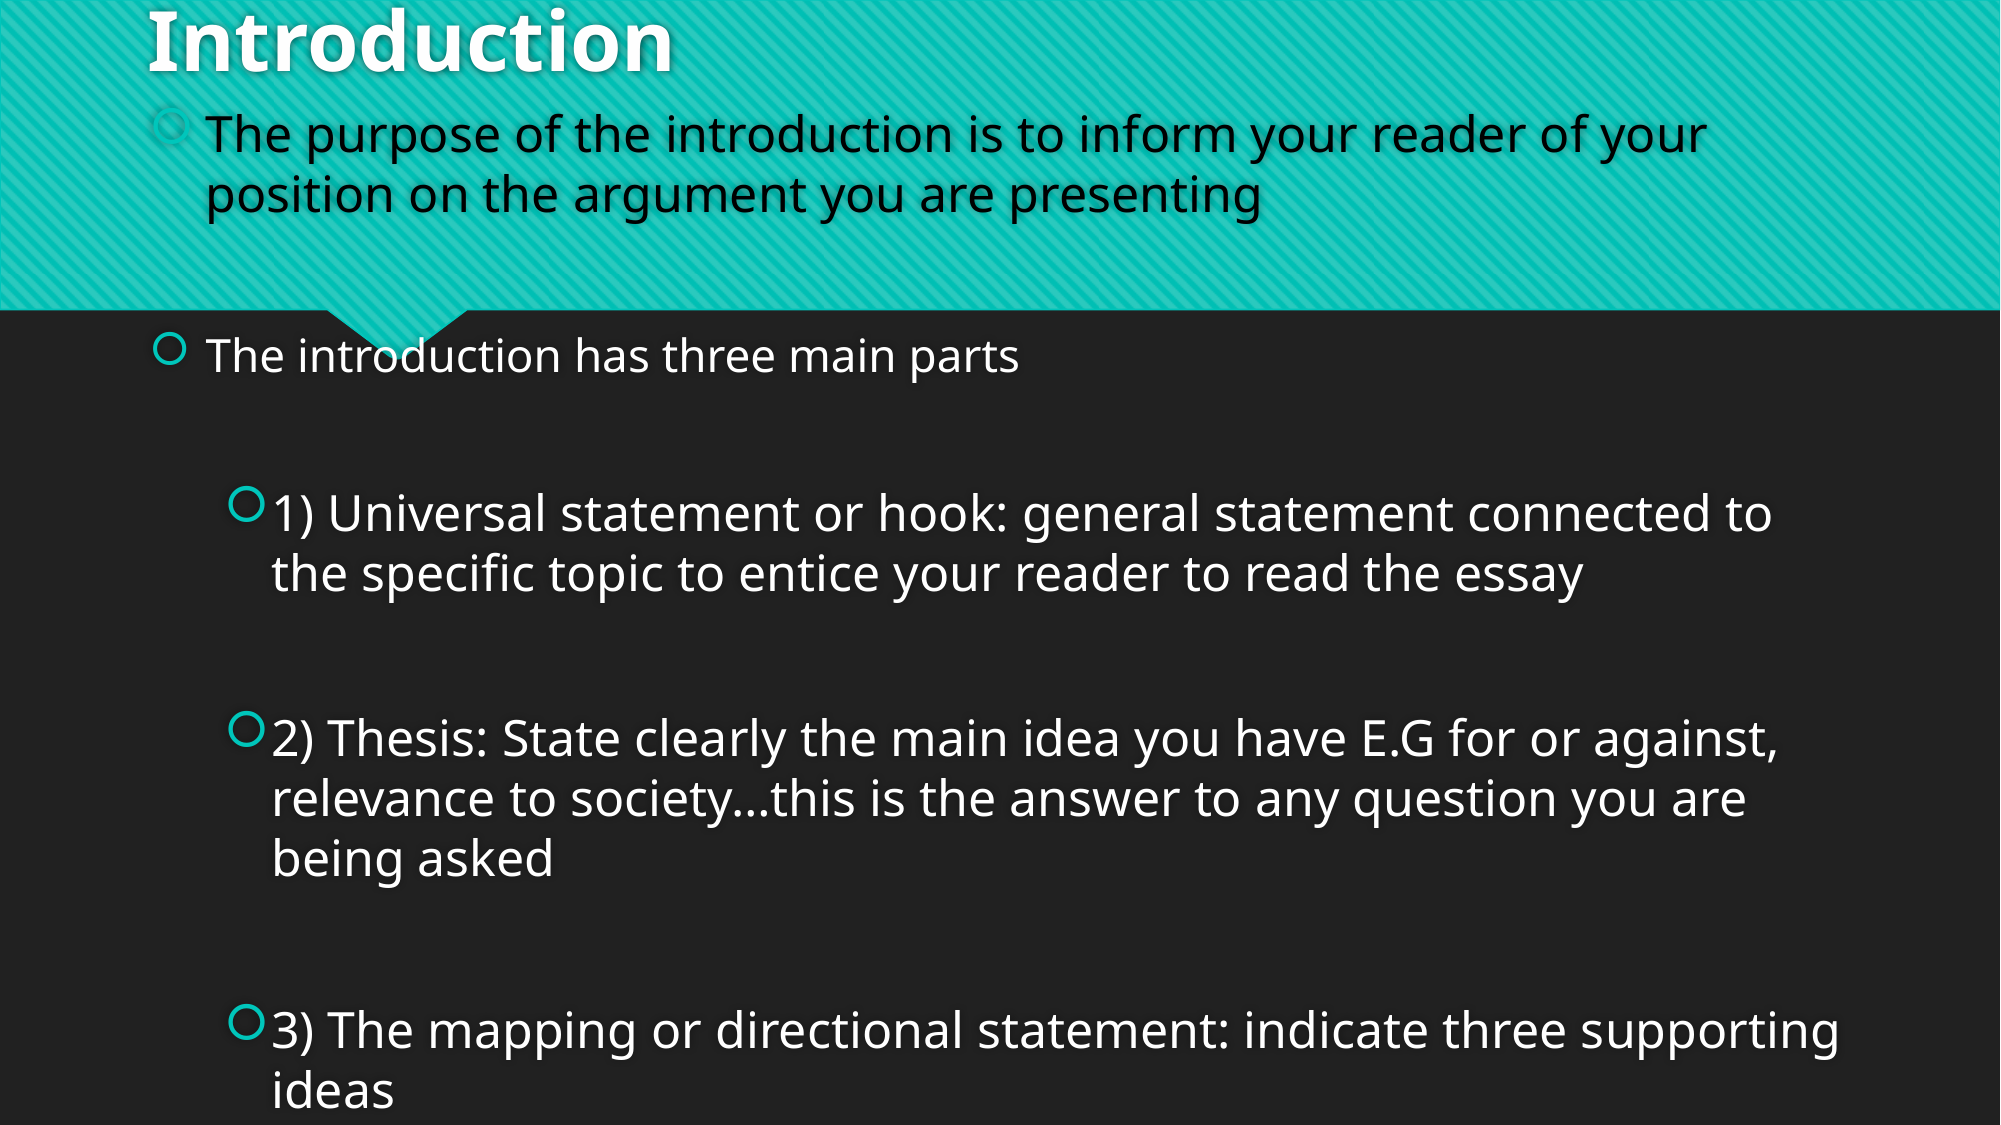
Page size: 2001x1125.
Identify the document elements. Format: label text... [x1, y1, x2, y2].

title Introduction [132, 0, 1868, 90]
list The purpose of the introduction is to inform your reader of your position on the argument you are presenting The introduction has three main parts 1) Universal statement or hook: general statement connected to the specific topic to entice your reader to read the essay 2) Thesis: State clearly the main idea you have E.G for or against, relevance to society…this is the answer to any question you are being asked 3) The mapping or directional statement: indicate three supporting ideas [134, 95, 1866, 1125]
